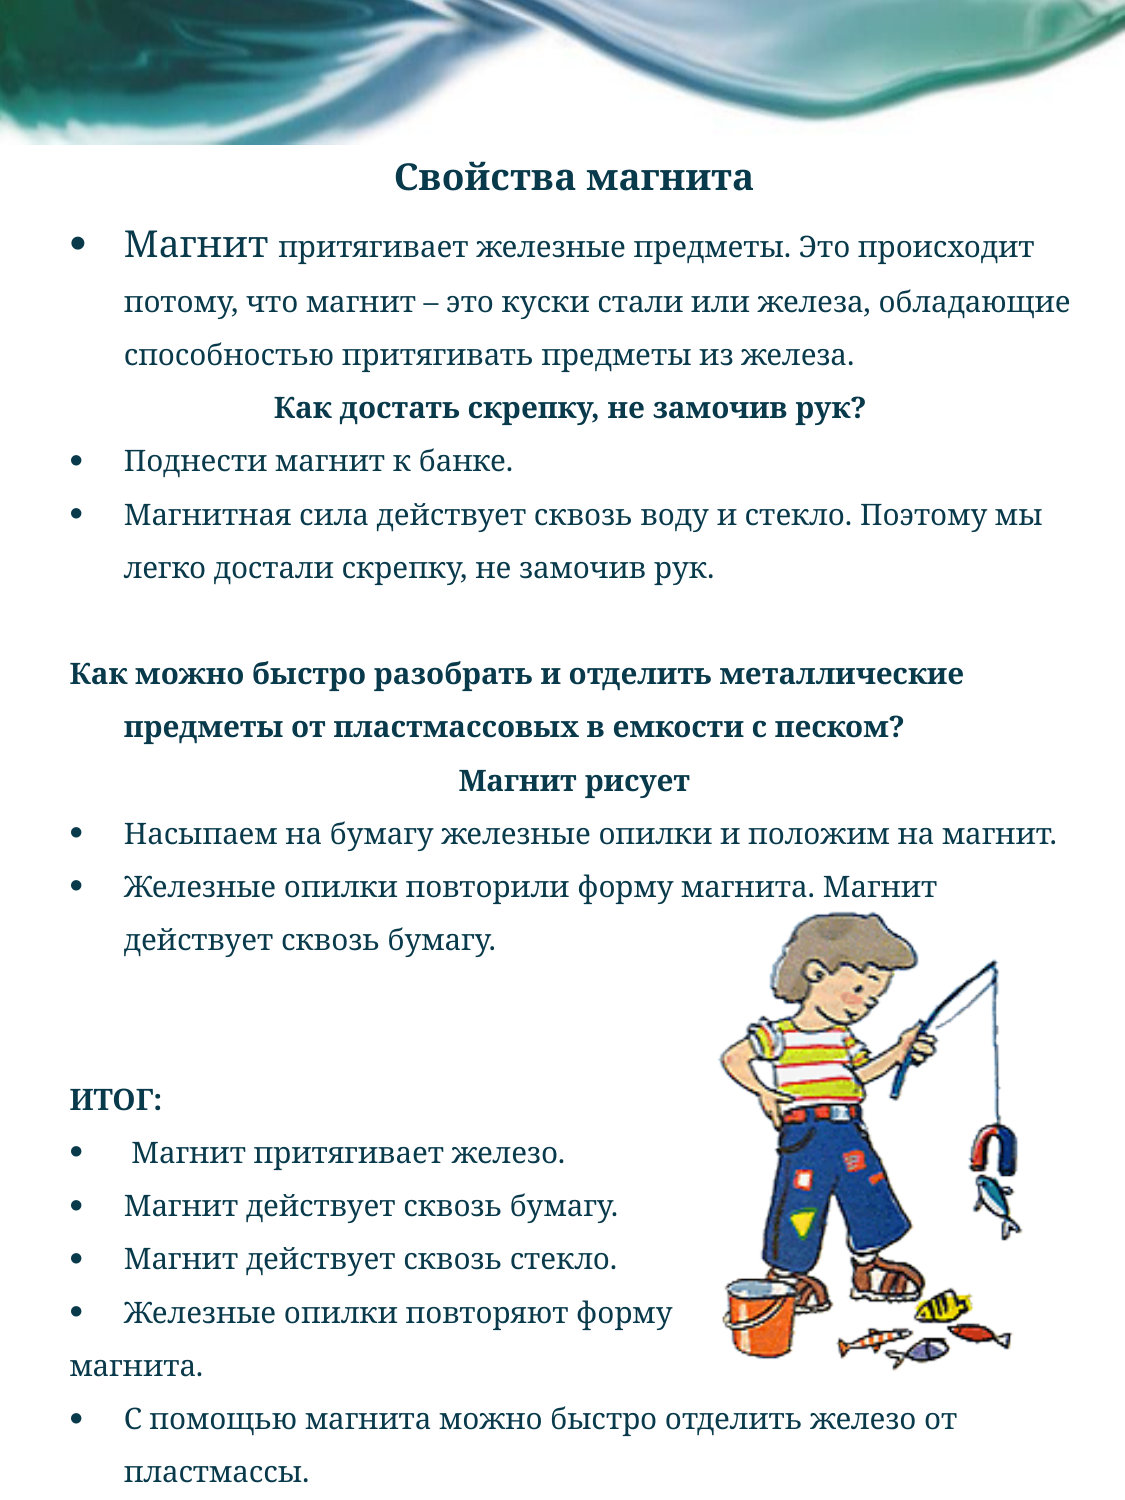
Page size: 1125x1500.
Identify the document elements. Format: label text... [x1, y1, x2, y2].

picture [0, 0, 1125, 145]
list Свойства магнита Магнит притягивает железные предметы. Это происходит потому, что магнит – это куски стали или железа, обладающие способностью притягивать предметы из железа. Как достать скрепку, не замочив рук? Поднести магнит к банке. Магнитная сила действует сквозь воду и стекло. Поэтому мы легко достали скрепку, не замочив рук. Как можно быстро разобрать и отделить металлические предметы от пластмассовых в емкости с песком? Магнит рисует Насыпаем на бумагу железные опилки и положим на магнит. Железные опилки повторили форму магнита. Магнит действует сквозь бумагу. ИТОГ: Магнит притягивает железо. Магнит действует сквозь бумагу. Магнит действует сквозь стекло. Железные опилки повторяют форму магнита. С помощью магнита можно быстро отделить железо от пластмассы. [54, 123, 1094, 1500]
picture [703, 903, 1036, 1377]
